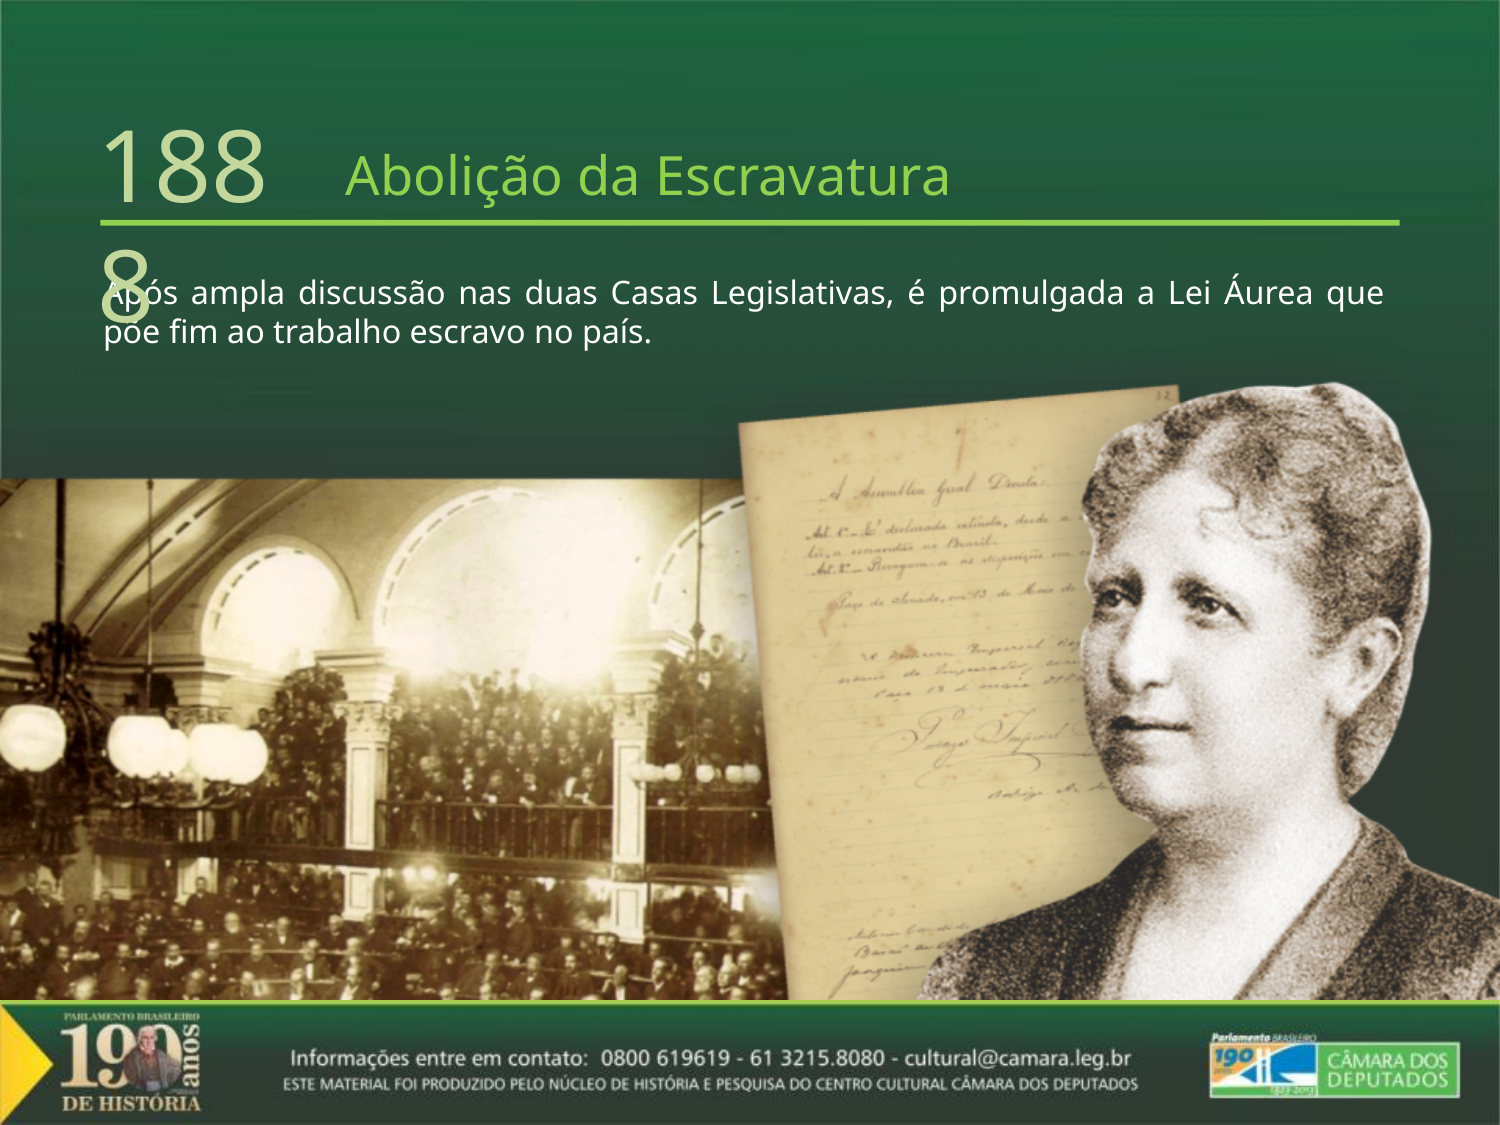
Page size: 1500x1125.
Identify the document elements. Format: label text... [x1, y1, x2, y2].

text_box Após ampla discussão nas duas Casas Legislativas, é promulgada a Lei Áurea que põe fim ao trabalho escravo no país. [337, 264, 1400, 324]
text_box 1888 [82, 95, 337, 324]
picture [0, 0, 1500, 1125]
text_box Abolição da Escravatura [330, 134, 1500, 214]
text_box [98, 218, 1402, 228]
